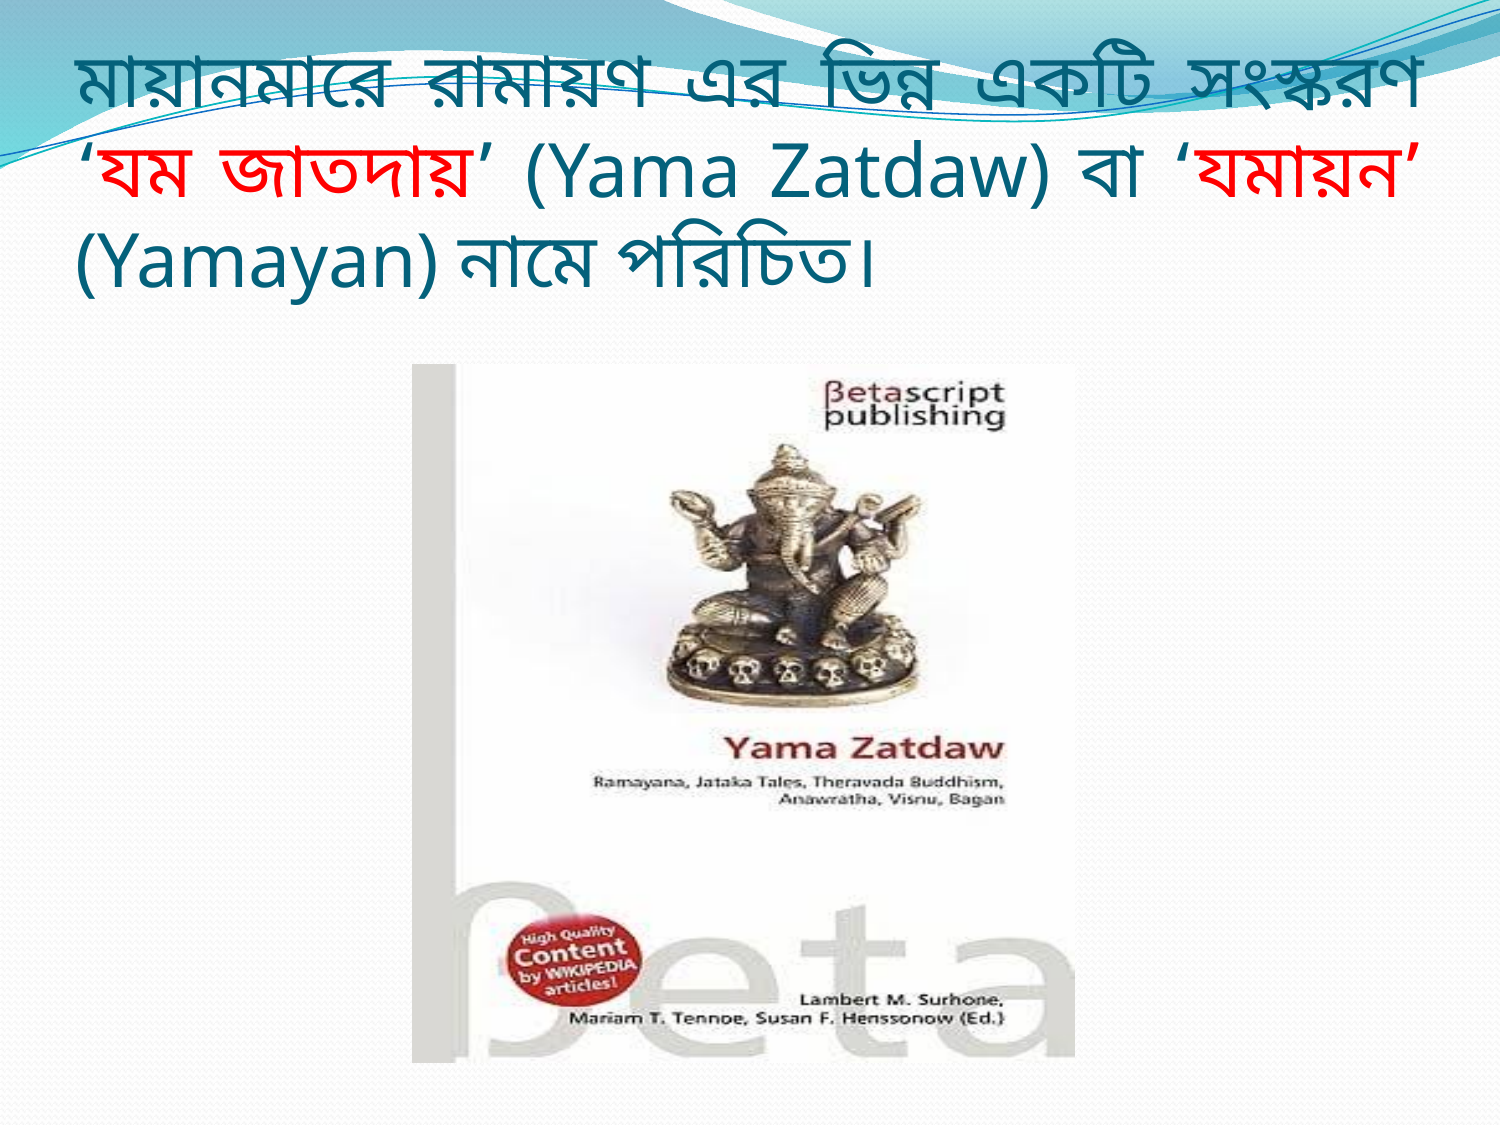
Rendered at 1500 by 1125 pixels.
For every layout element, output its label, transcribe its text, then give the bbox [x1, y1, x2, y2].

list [412, 364, 1076, 1063]
title মায়ানমারে রামায়ণ এর ভিন্ন একটি সংস্করণ ‘যম জাতদায়’ (Yama Zatdaw) বা ‘যমায়ন’ (Yamayan) নামে পরিচিত। [75, 115, 1425, 303]
